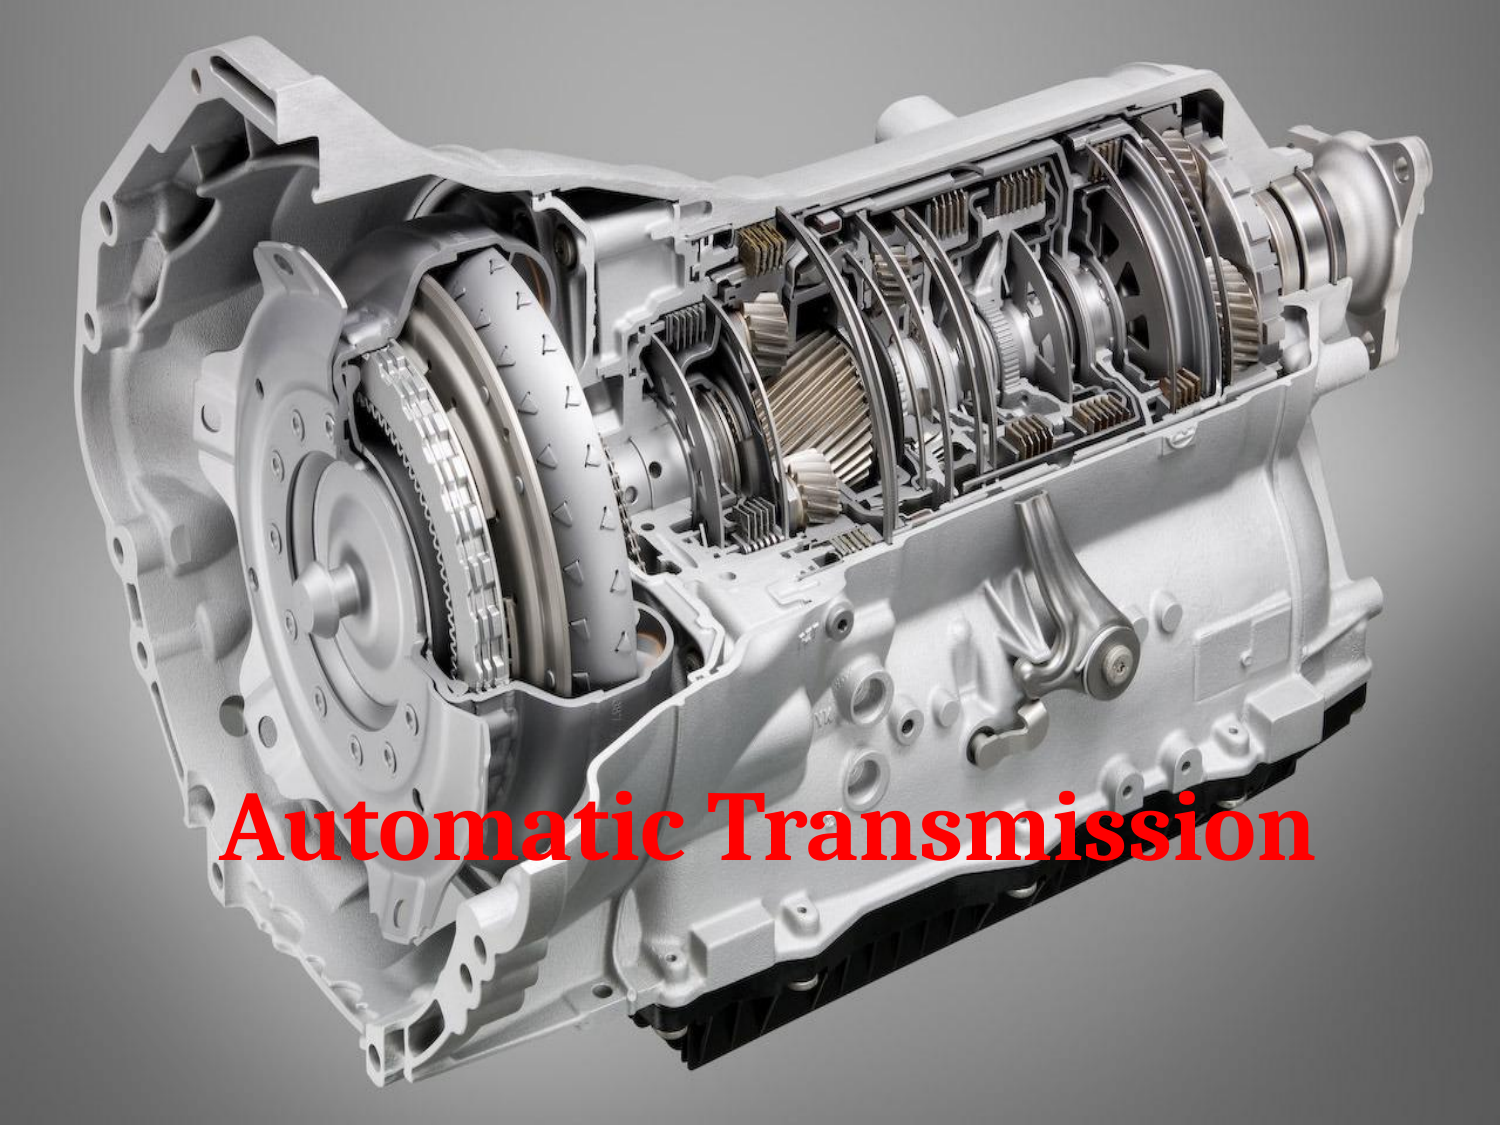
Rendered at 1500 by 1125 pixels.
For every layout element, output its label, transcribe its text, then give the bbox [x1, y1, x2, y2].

title Automatic Transmission [187, 699, 1350, 942]
picture [0, 0, 1500, 1125]
